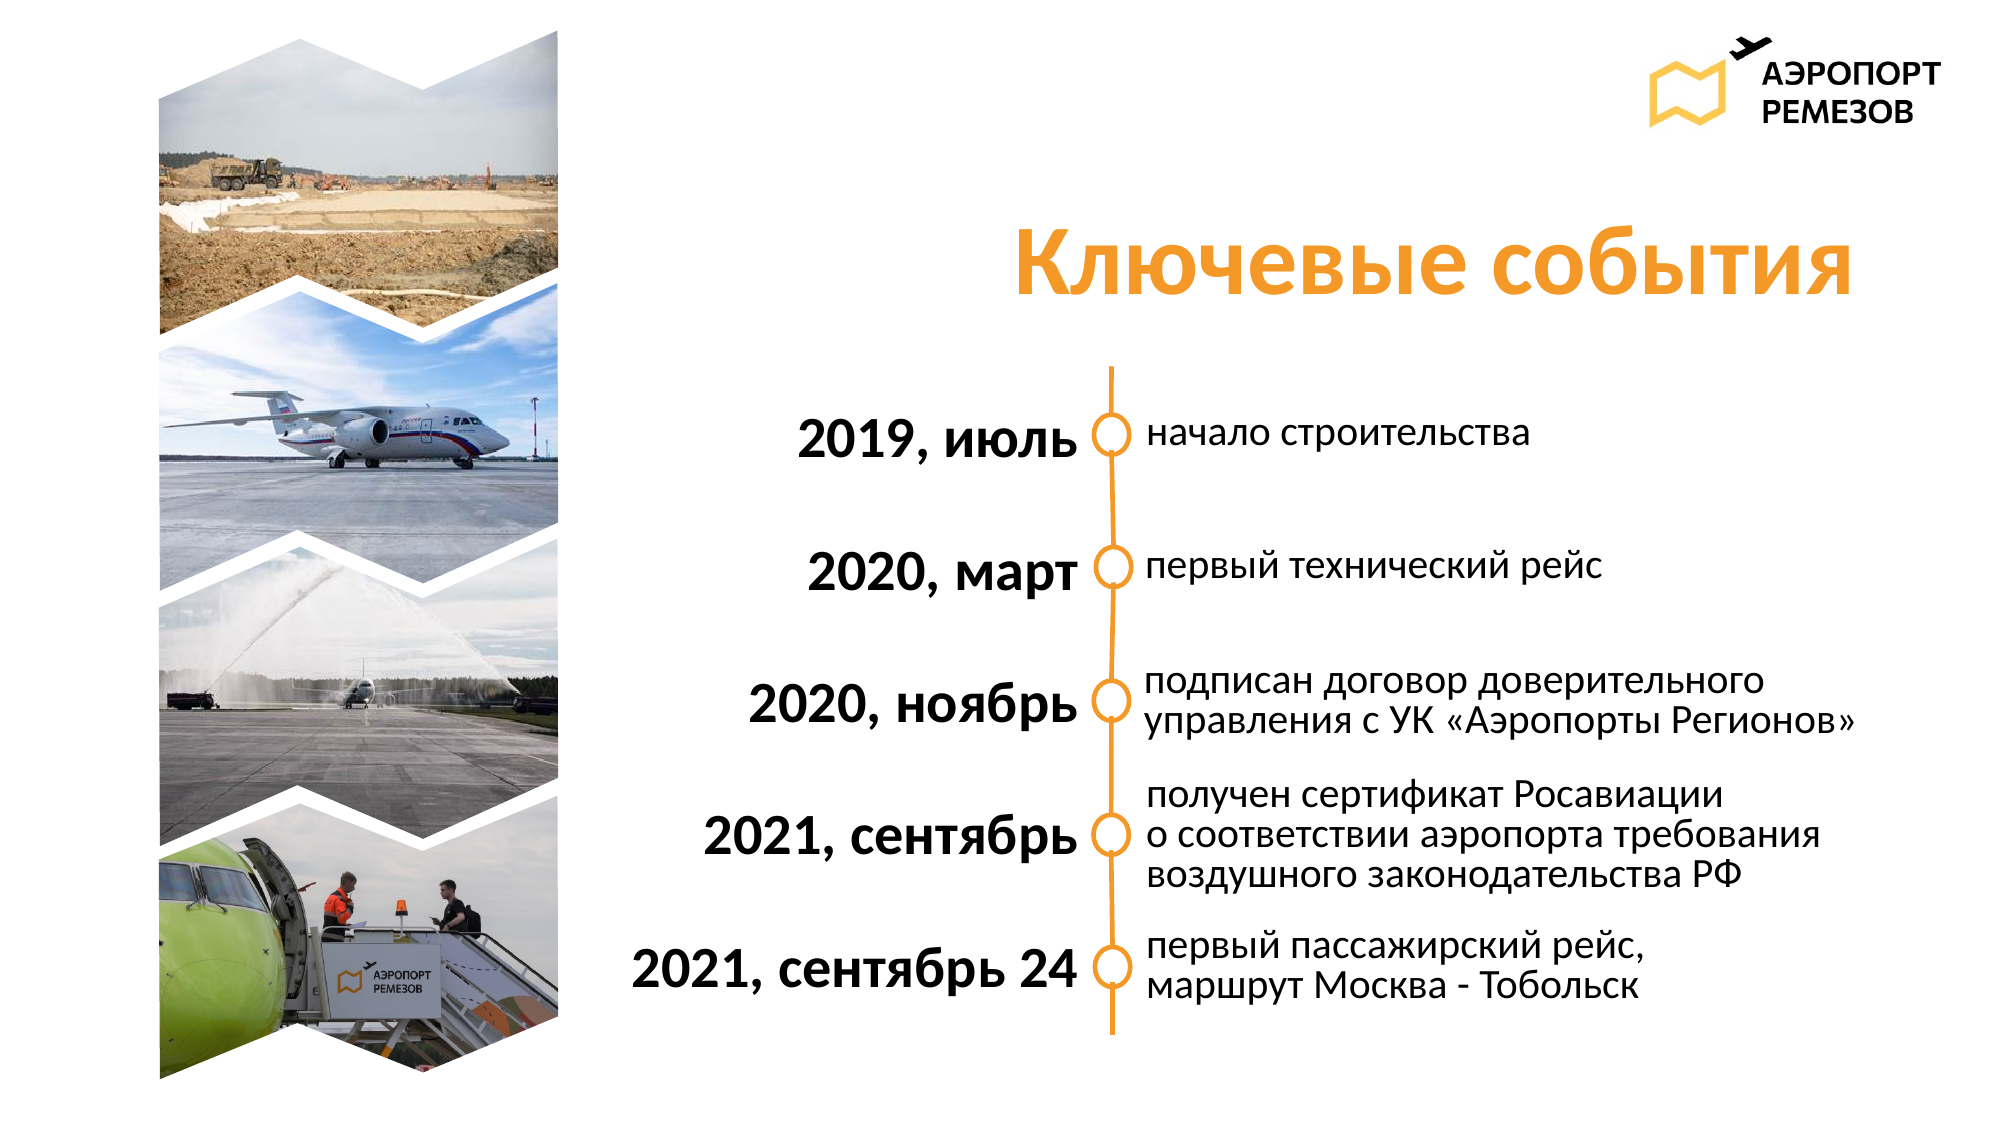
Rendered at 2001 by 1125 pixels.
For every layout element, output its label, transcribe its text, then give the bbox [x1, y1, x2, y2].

text_box [1092, 813, 1130, 856]
picture [1606, 0, 1984, 185]
text_box первый пассажирский рейс, маршрут Москва - Тобольск [1131, 919, 1907, 1015]
text_box [1092, 679, 1129, 722]
text_box [157, 29, 560, 337]
text_box [157, 536, 560, 848]
text_box [157, 281, 560, 593]
text_box Ключевые события [999, 186, 1948, 322]
text_box [1094, 545, 1130, 588]
text_box подписан договор доверительного управления с УК «Аэропорты Регионов» [1129, 654, 1905, 749]
text_box [1092, 413, 1131, 456]
text_box 2019, июль 2020, март 2020, ноябрь 2021, сентябрь 2021, сентябрь 24 [558, 391, 1093, 1007]
text_box [1093, 946, 1131, 988]
text_box [157, 794, 560, 1081]
text_box начало строительства [1131, 406, 1907, 462]
text_box первый технический рейс [1130, 538, 1906, 594]
text_box получен сертификат Росавиации о соответствии аэропорта требования воздушного законодательства РФ [1131, 767, 1907, 903]
